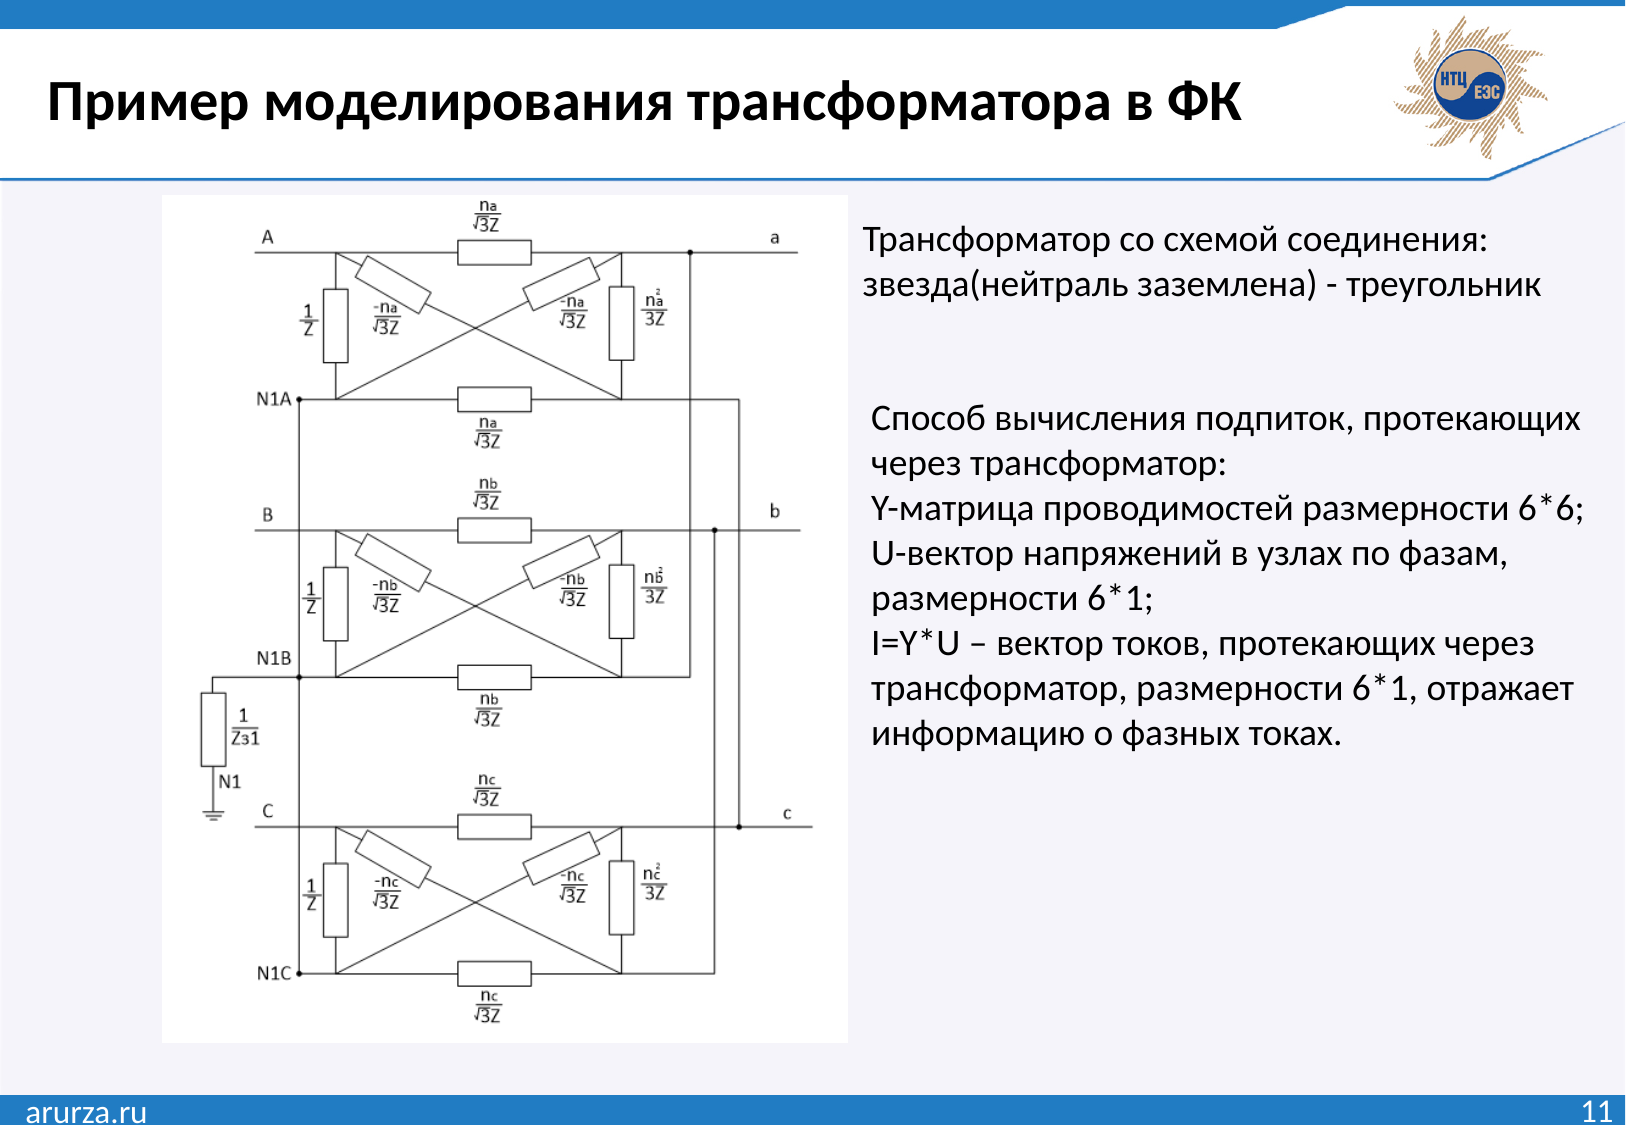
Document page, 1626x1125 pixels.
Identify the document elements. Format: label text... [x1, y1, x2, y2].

text_box Способ вычисления подпиток, протекающих через трансформатор: Y-матрица проводимостей размерности 6*6; U-вектор напряжений в узлах по фазам, размерности 6*1; I=Y*U – вектор токов, протекающих через трансформатор, размерности 6*1, отражает информацию о фазных токах. [856, 385, 1625, 760]
text_box Трансформатор со схемой соединения: звезда(нейтраль заземлена) - треугольник [854, 206, 1569, 311]
slide_number 11 [1268, 1094, 1625, 1125]
text_box Пример моделирования трансформатора в ФК [32, 54, 1380, 140]
text_box arurza.ru [0, 1093, 163, 1125]
picture [0, 0, 1626, 1125]
